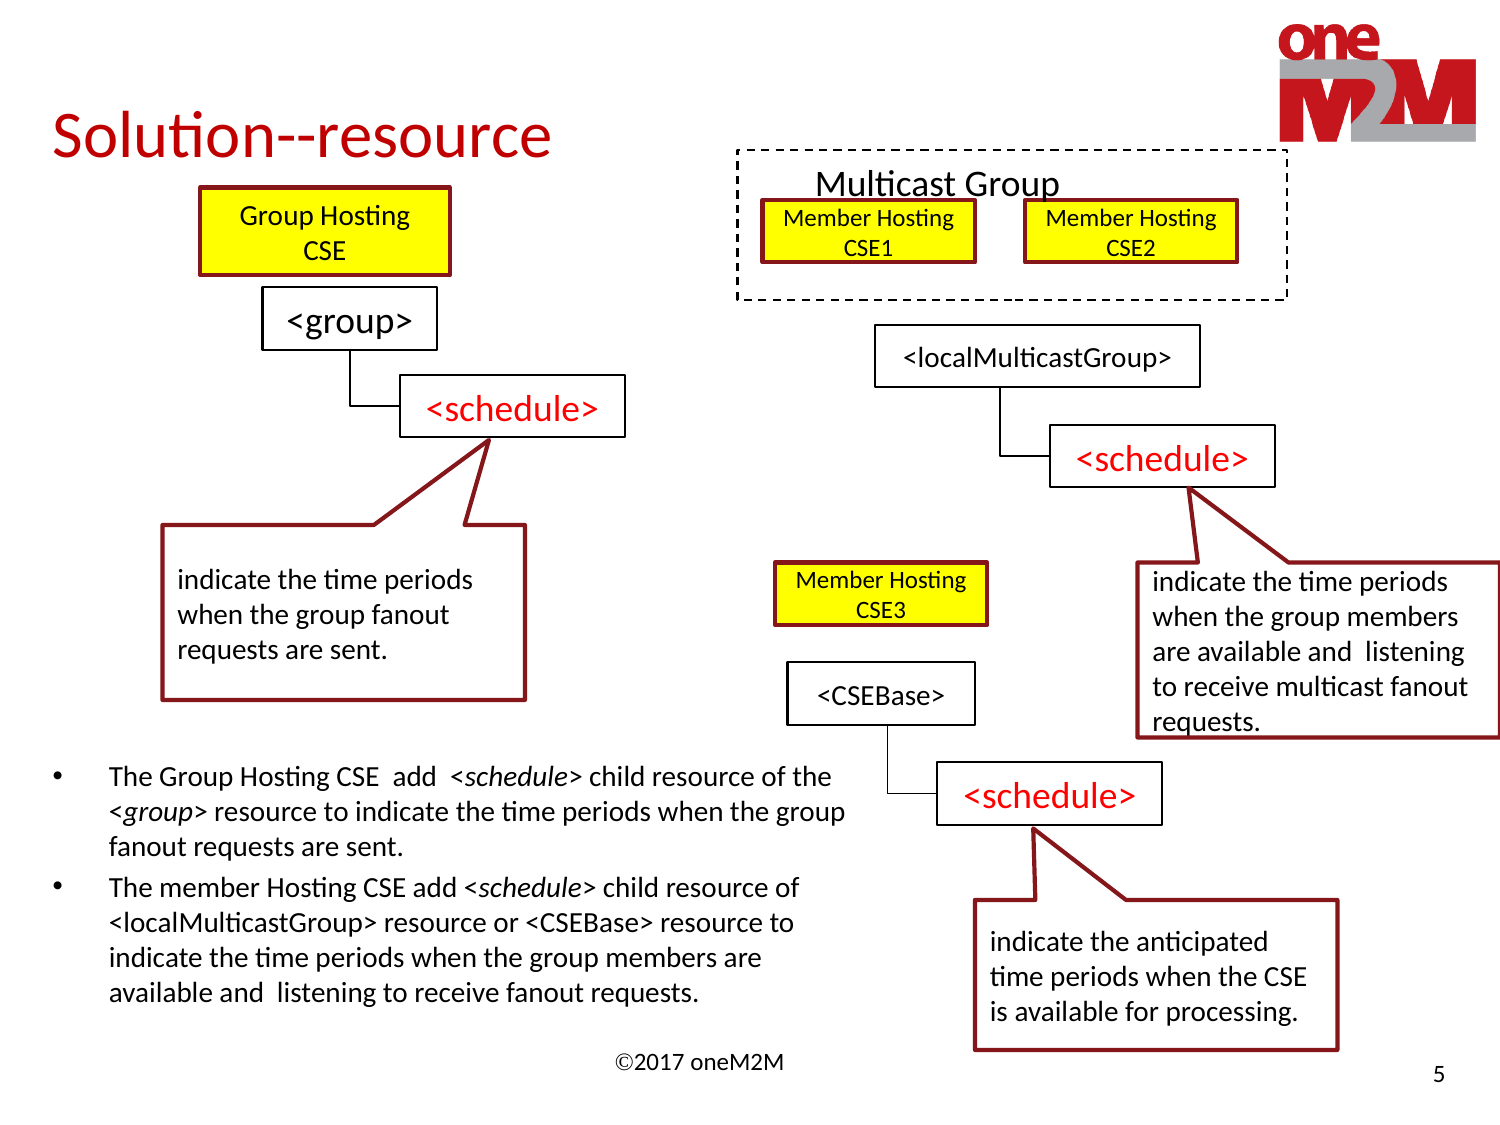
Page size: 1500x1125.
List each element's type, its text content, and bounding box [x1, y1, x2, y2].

text_box [735, 148, 1289, 302]
text_box <schedule> [1048, 423, 1277, 489]
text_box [346, 352, 404, 404]
text_box indicate the time periods when the group fanout requests are sent. [160, 438, 528, 703]
text_box indicate the time periods when the group members are available and listening to receive multicast fanout requests. [1135, 485, 1500, 740]
list The Group Hosting CSE add <schedule> child resource of the <group> resource to indicate the time periods when the group fanout requests are sent. The member Hosting CSE add <schedule> child resource of <localMulticastGroup> resource or <CSEBase> resource to indicate the time periods when the group members are available and listening to receive fanout requests. [37, 749, 888, 1026]
text_box <CSEBase> [785, 660, 977, 727]
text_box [990, 396, 1060, 448]
text_box <schedule> [398, 373, 627, 439]
text_box <group> [260, 285, 440, 352]
text_box Group Hosting CSE [198, 185, 452, 277]
text_box <localMulticastGroup> [873, 323, 1202, 389]
text_box <schedule> [935, 760, 1164, 827]
text_box Multicast Group [748, 148, 1127, 214]
title Solution--resource [37, 37, 1276, 226]
text_box indicate the anticipated time periods when the CSE is available for processing. [972, 826, 1340, 1053]
picture [1254, 0, 1500, 168]
text_box Member Hosting CSE3 [773, 560, 989, 627]
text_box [877, 734, 948, 785]
